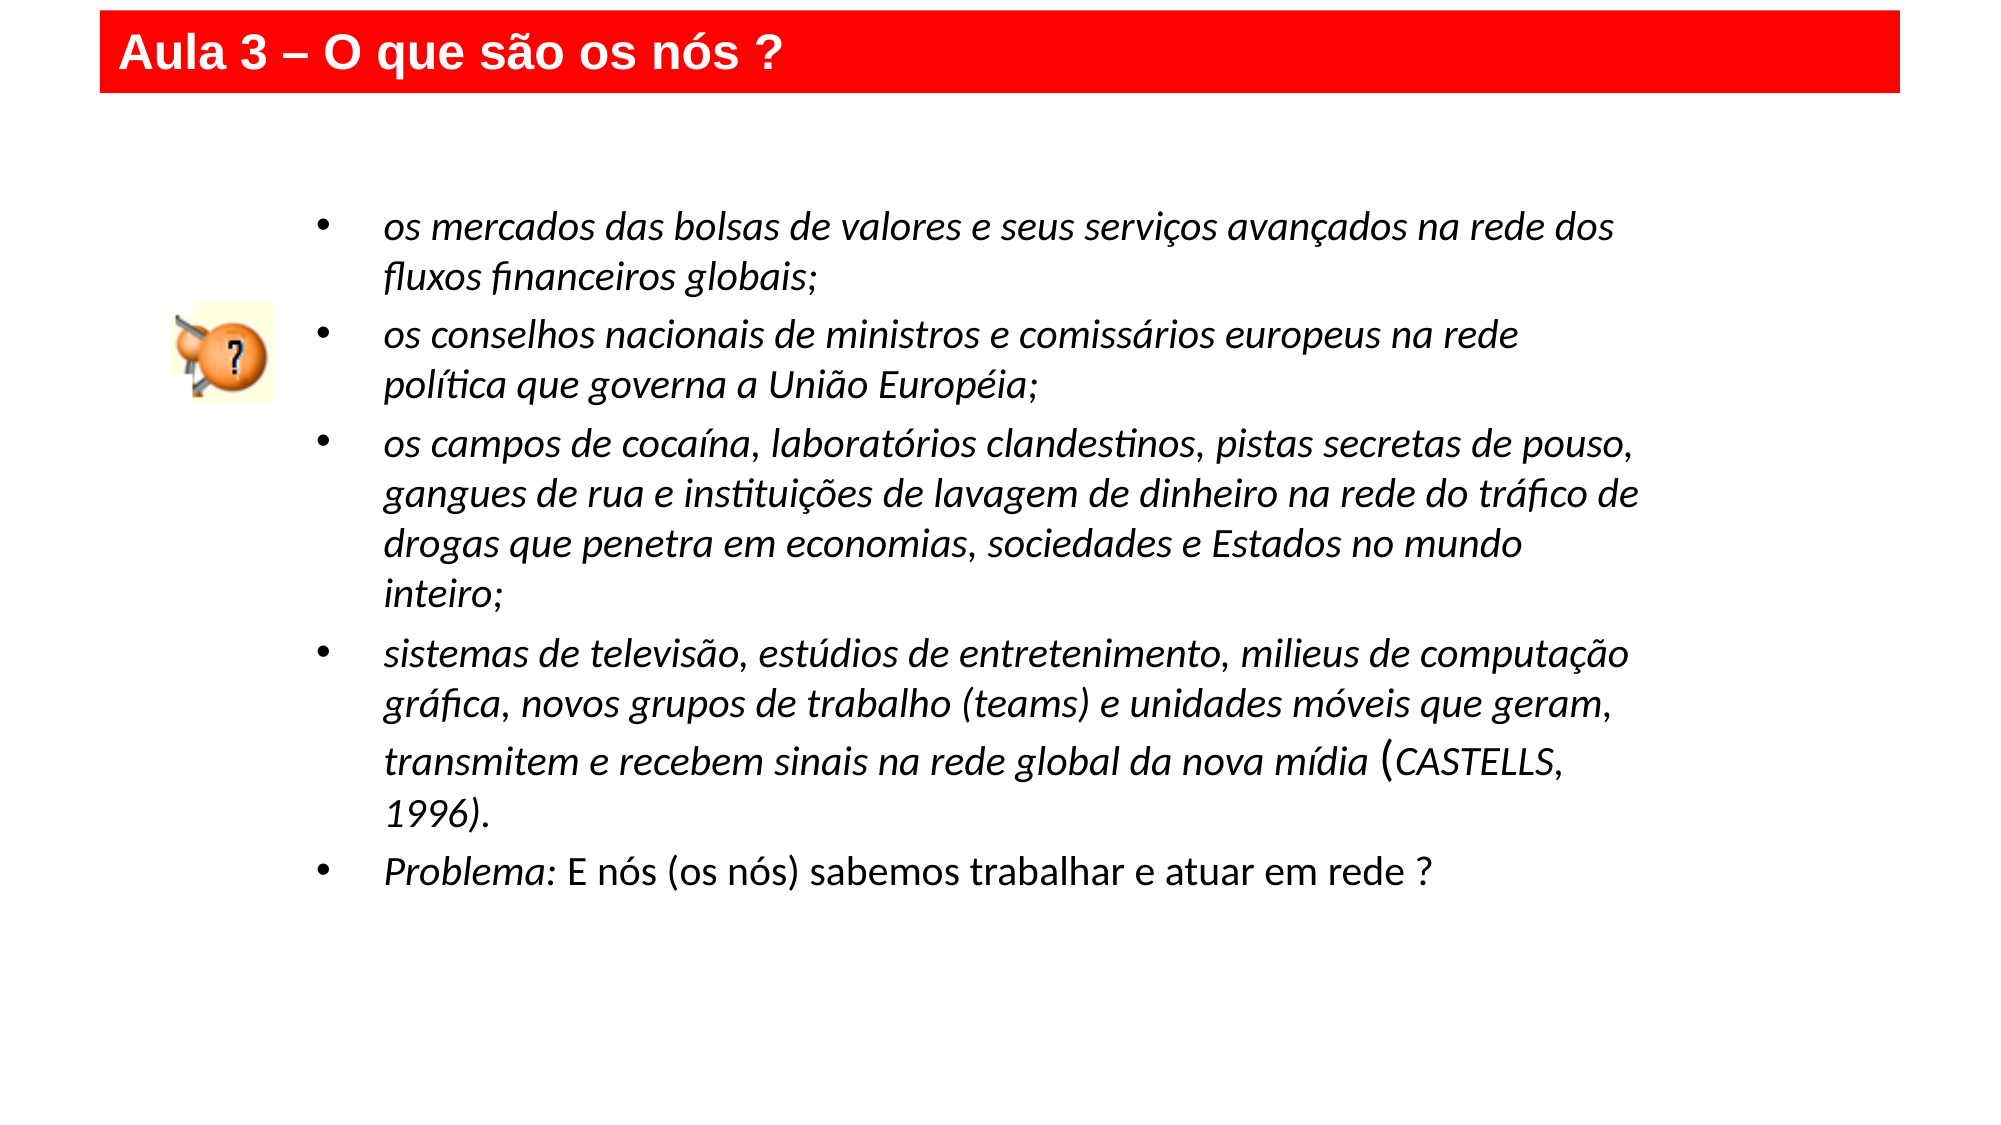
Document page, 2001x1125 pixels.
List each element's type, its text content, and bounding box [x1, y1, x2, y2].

list os mercados das bolsas de valores e seus serviços avançados na rede dos fluxos financeiros globais; os conselhos nacionais de ministros e comissários europeus na rede política que governa a União Européia; os campos de cocaína, laboratórios clandestinos, pistas secretas de pouso, gangues de rua e instituições de lavagem de dinheiro na rede do tráfico de drogas que penetra em economias, sociedades e Estados no mundo inteiro; sistemas de televisão, estúdios de entretenimento, milieus de computação gráfica, novos grupos de trabalho (teams) e unidades móveis que geram, transmitem e recebem sinais na rede global da nova mídia (CASTELLS, 1996). Problema: E nós (os nós) sabemos trabalhar e atuar em rede ? [301, 191, 1662, 934]
text_box Aula 3 – O que são os nós ? [99, 10, 1900, 93]
picture [172, 301, 274, 404]
